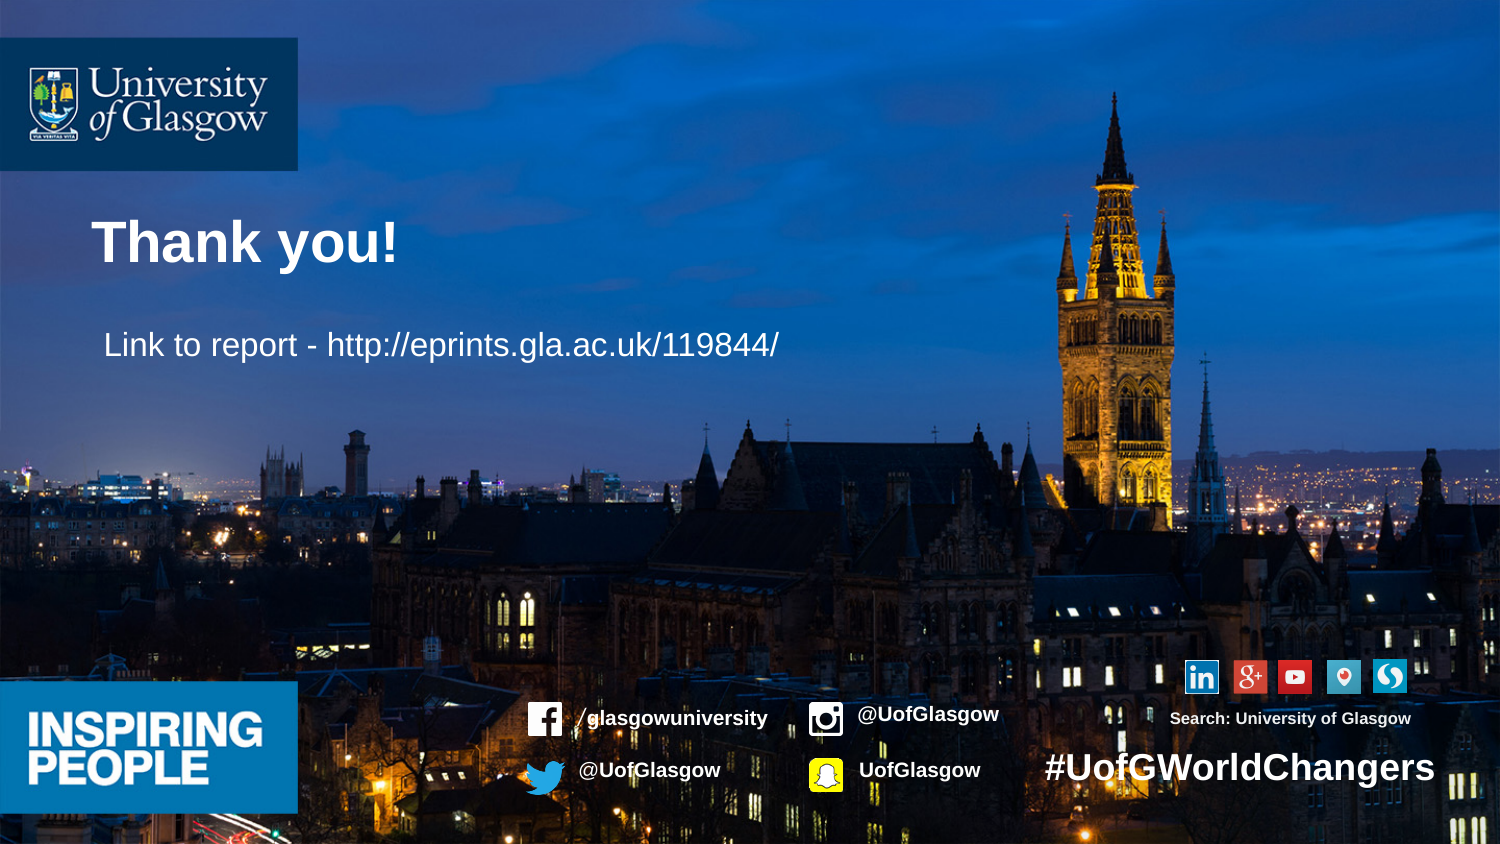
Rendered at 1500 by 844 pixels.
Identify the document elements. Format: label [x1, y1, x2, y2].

picture [0, 0, 1500, 844]
picture [27, 710, 263, 786]
text_box [525, 659, 1455, 797]
